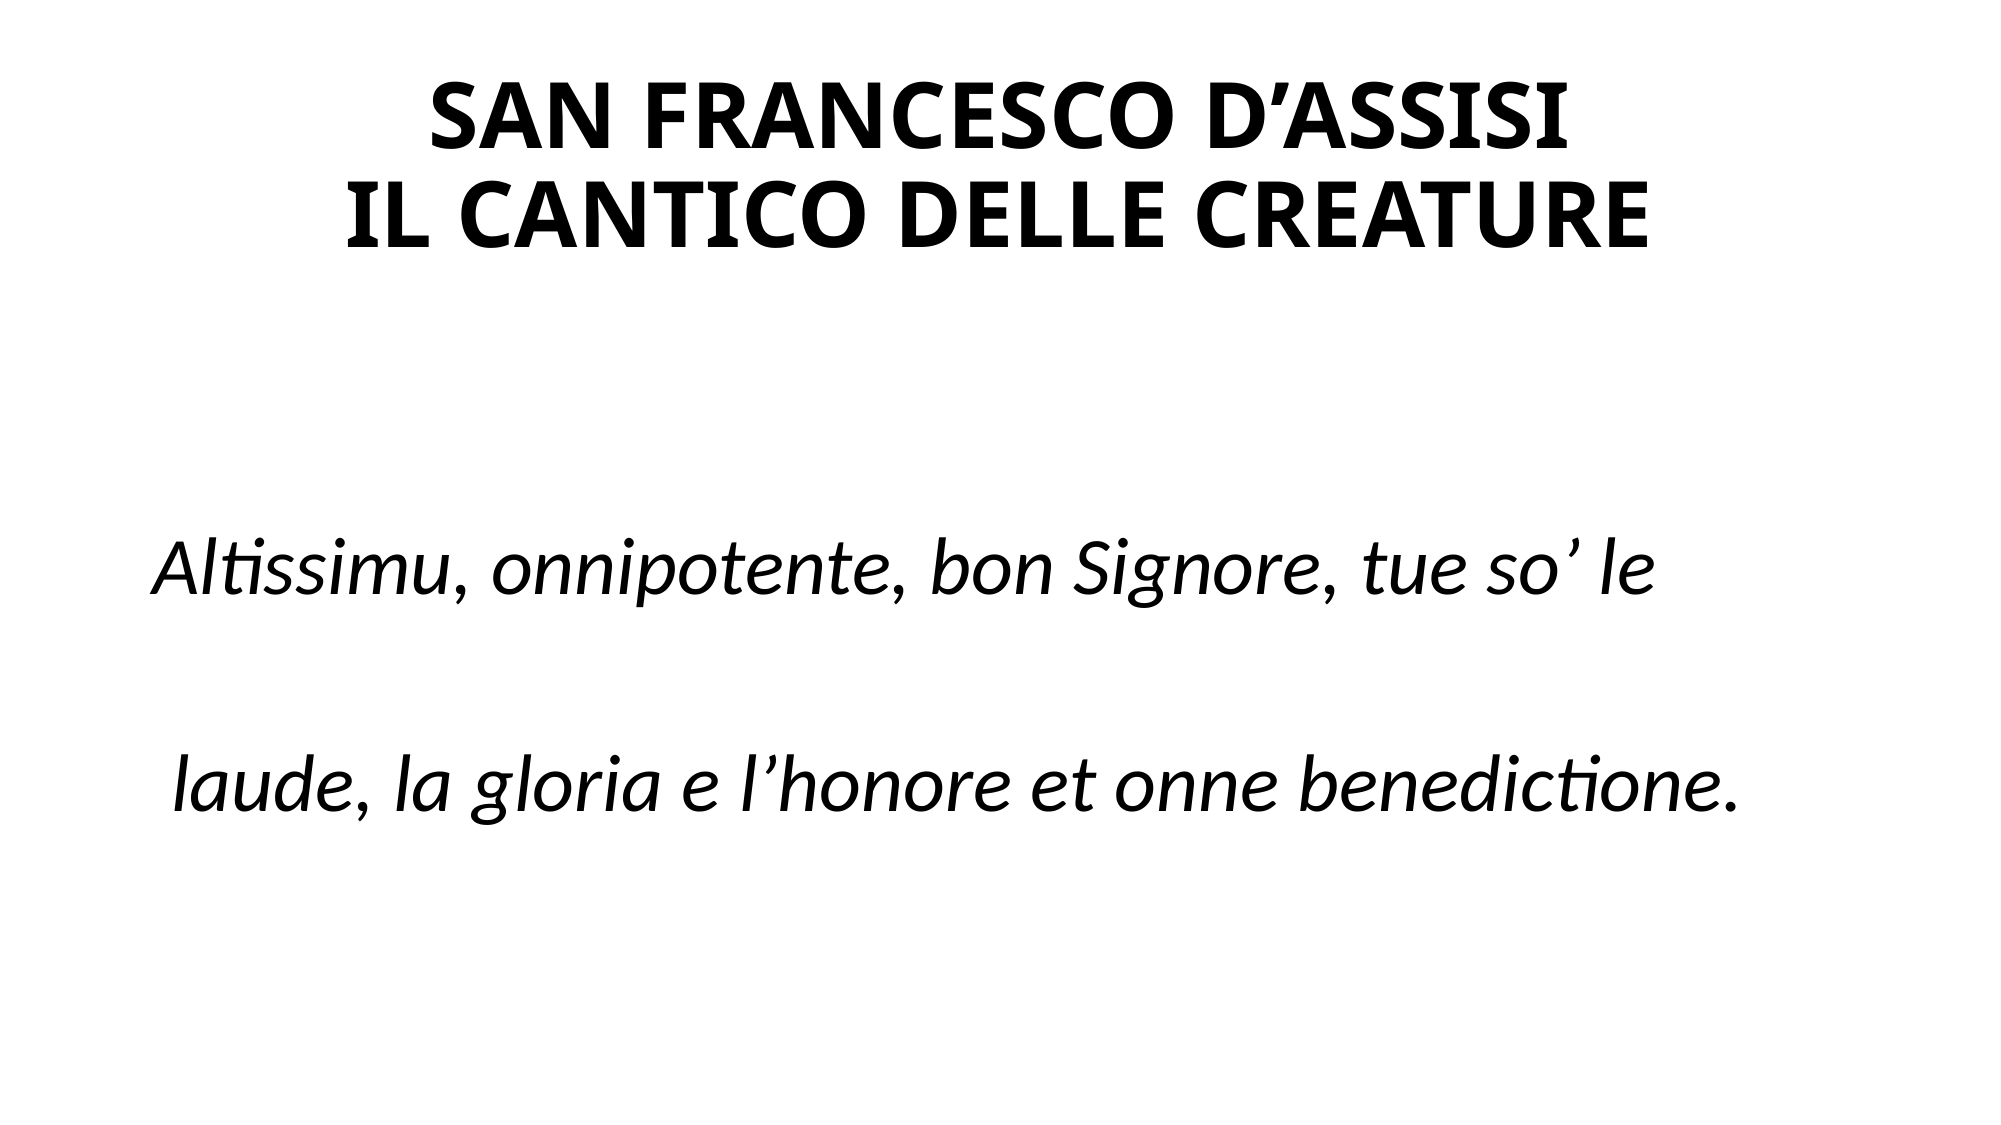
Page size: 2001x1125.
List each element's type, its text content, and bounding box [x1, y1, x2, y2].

title SAN FRANCESCO D’ASSISI IL CANTICO DELLE CREATURE [137, 59, 1863, 278]
list Altissimu, onnipotente, bon Signore, tue so’ le laude, la gloria e l’honore et onne benedictione. [137, 428, 1863, 840]
